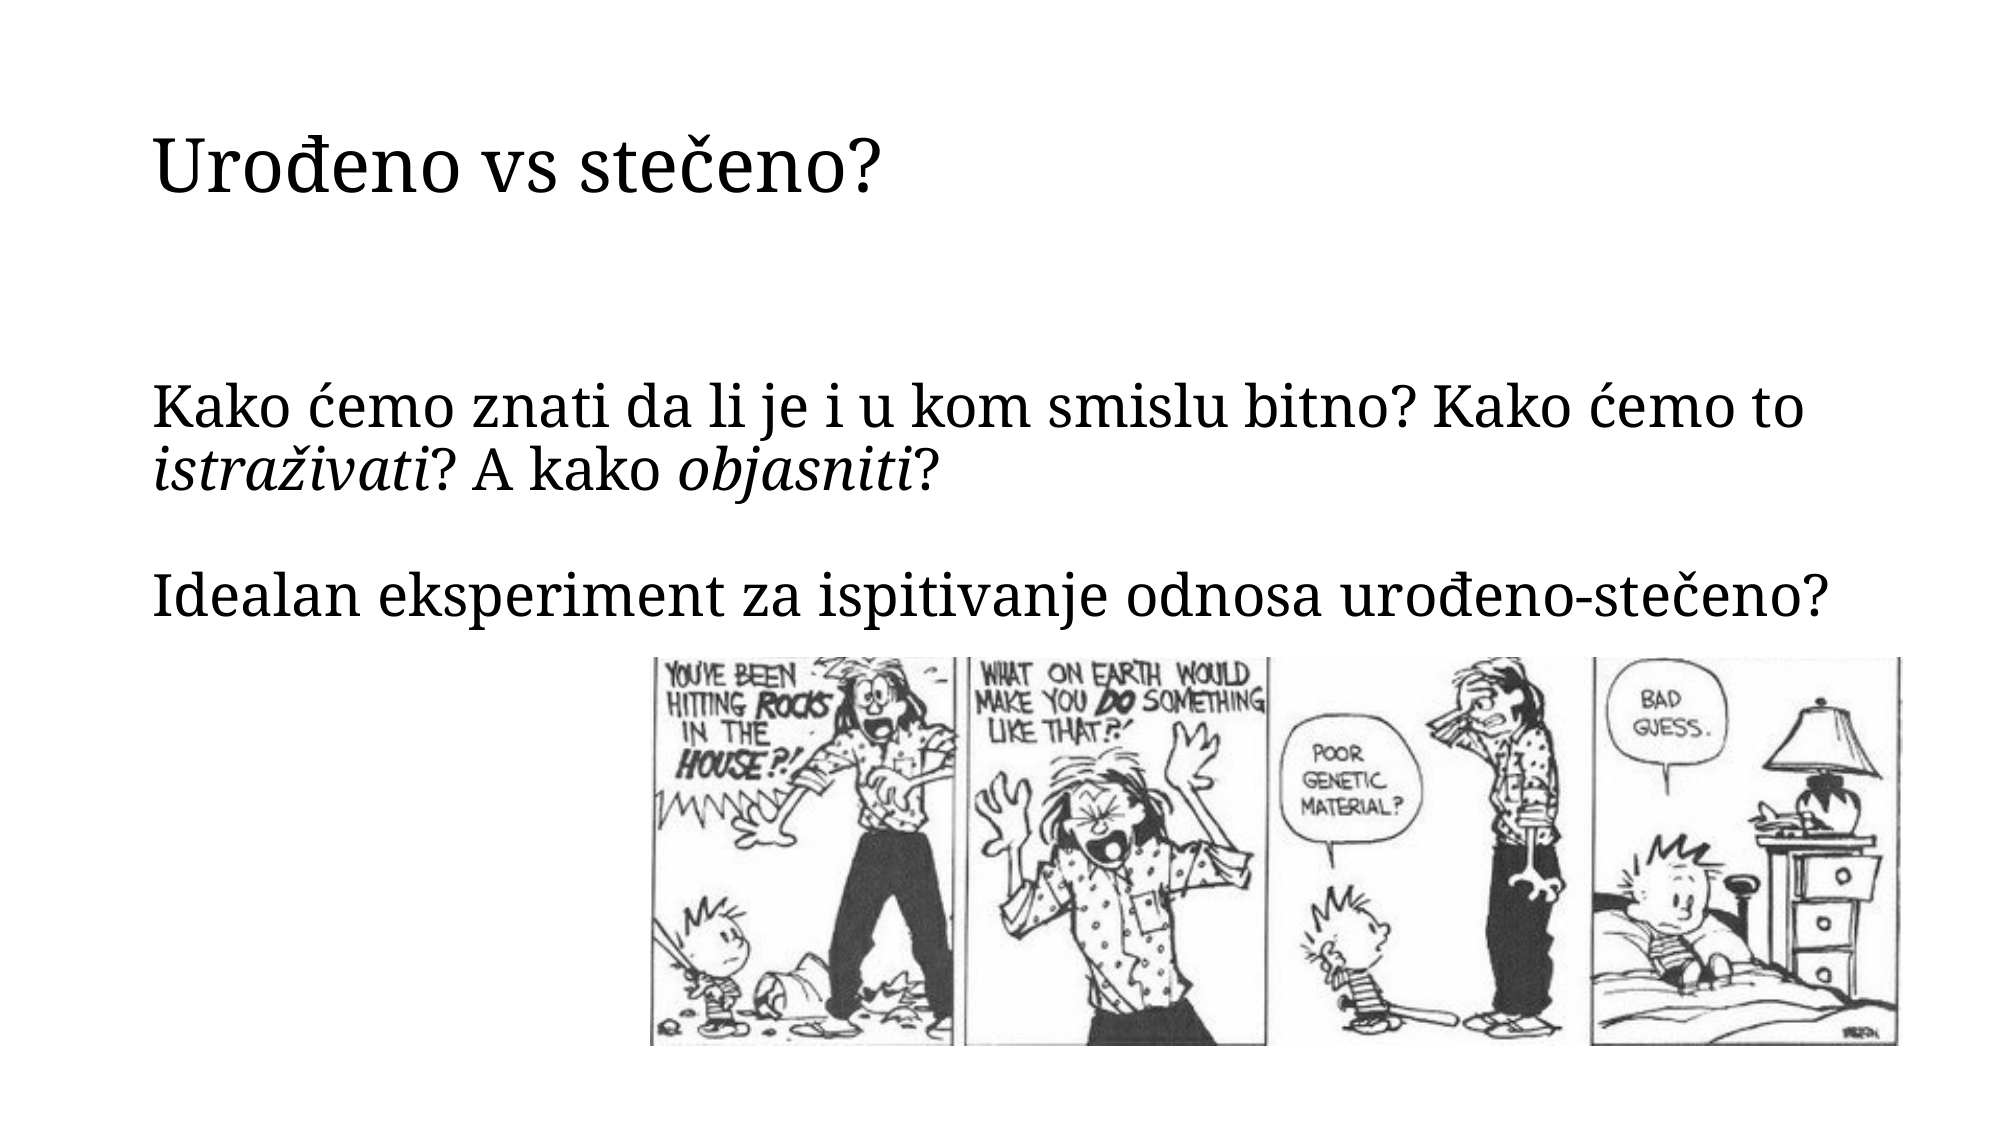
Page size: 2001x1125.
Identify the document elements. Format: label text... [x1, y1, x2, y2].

list Kako ćemo znati da li je i u kom smislu bitno? Kako ćemo to istraživati? A kako objasniti? Idealan eksperiment za ispitivanje odnosa urođeno-stečeno? [137, 299, 1863, 1014]
title Urođeno vs stečeno? [137, 59, 1863, 278]
picture [650, 657, 1903, 1046]
